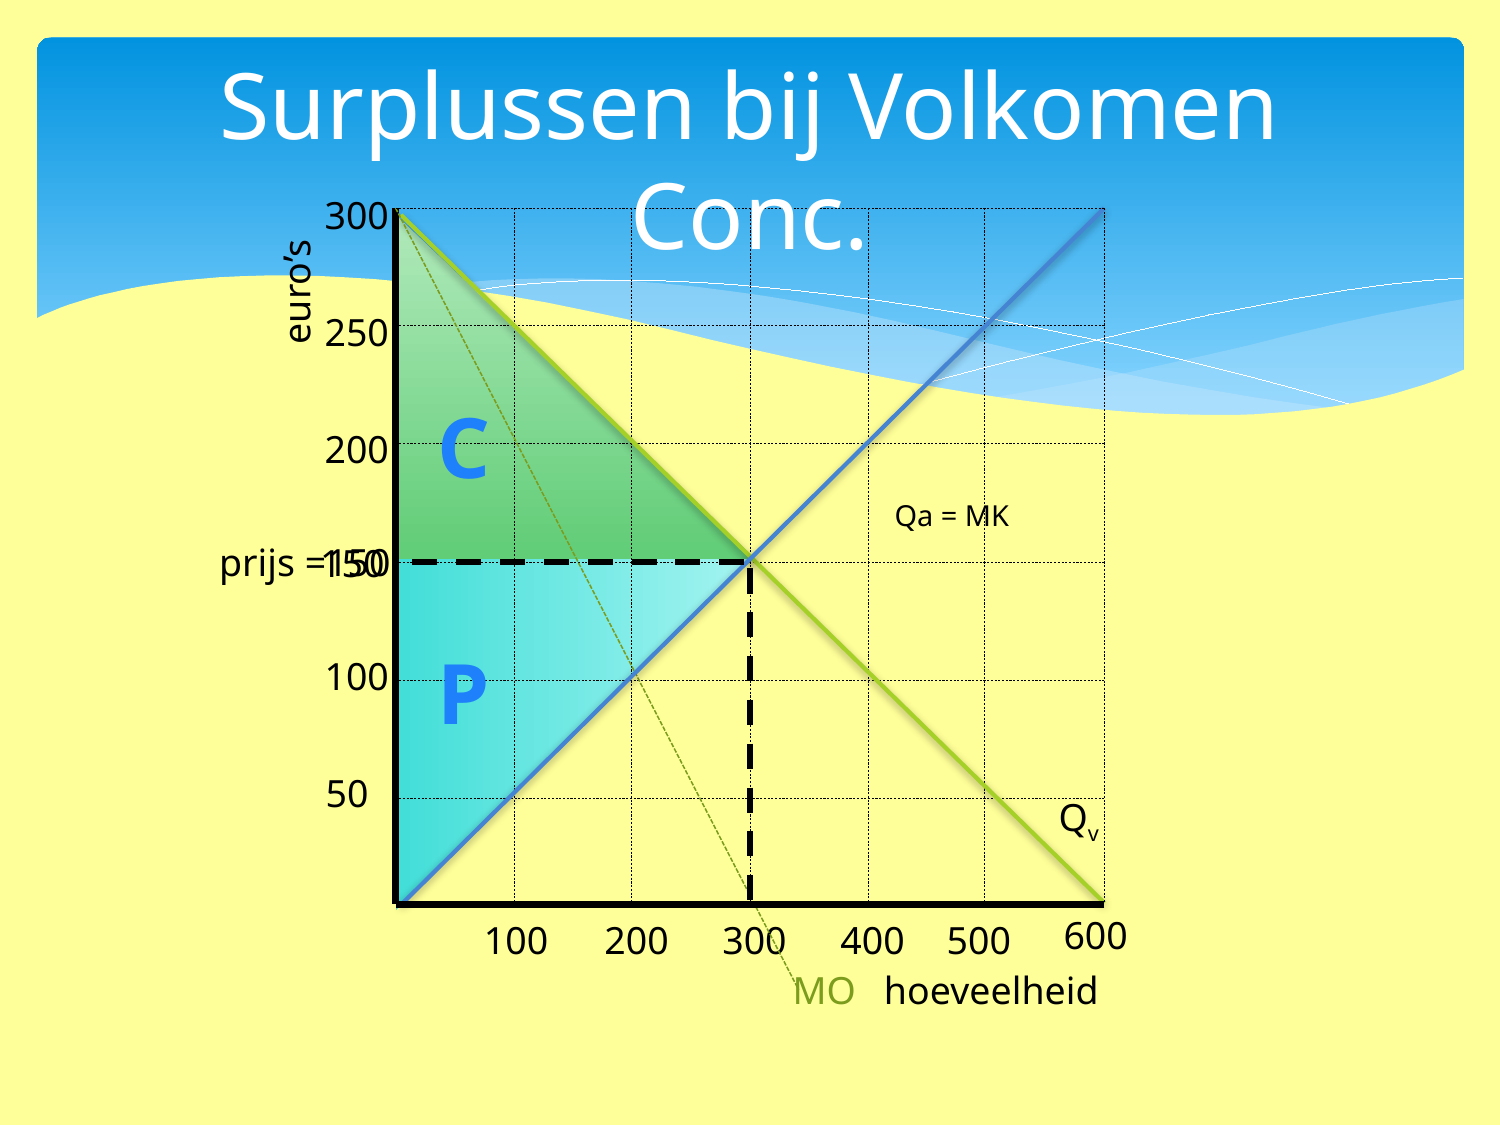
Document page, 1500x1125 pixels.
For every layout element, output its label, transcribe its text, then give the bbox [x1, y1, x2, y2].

text_box 600 [1048, 904, 1143, 965]
title Surplussen bij Volkomen Conc. [75, 55, 1425, 261]
text_box 500 [931, 916, 1026, 970]
text_box hoeveelheid [871, 959, 1114, 1019]
text_box 150 [305, 532, 388, 593]
text_box 50 [310, 762, 384, 823]
text_box MO [777, 959, 871, 1019]
text_box euro’s [265, 261, 326, 359]
text_box 250 [309, 302, 388, 362]
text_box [395, 914, 799, 990]
text_box prijs =150 [204, 531, 388, 592]
text_box 100 [309, 645, 388, 706]
text_box 400 [825, 916, 920, 970]
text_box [400, 217, 1099, 903]
text_box 200 [309, 418, 388, 479]
